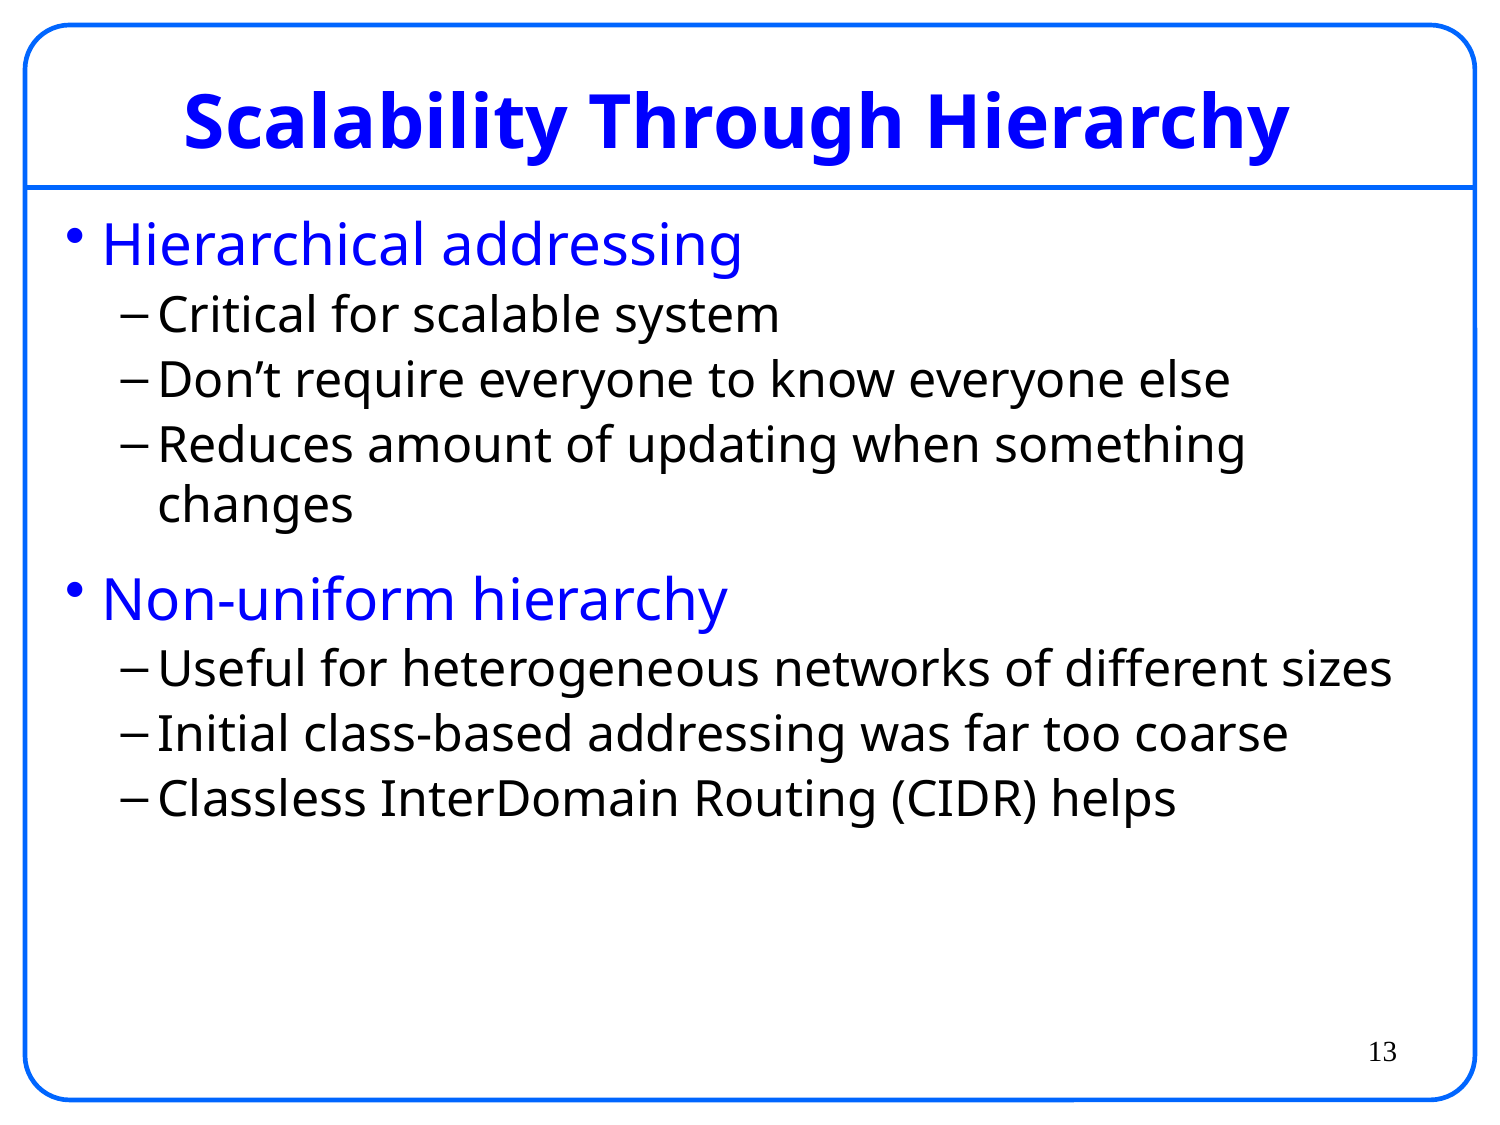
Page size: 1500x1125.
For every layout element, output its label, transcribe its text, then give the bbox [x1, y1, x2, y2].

title Scalability Through Hierarchy [50, 62, 1425, 175]
list Hierarchical addressing Critical for scalable system Don’t require everyone to know everyone else Reduces amount of updating when something changes Non-uniform hierarchy Useful for heterogeneous networks of different sizes Initial class-based addressing was far too coarse Classless InterDomain Routing (CIDR) helps [50, 200, 1463, 1100]
